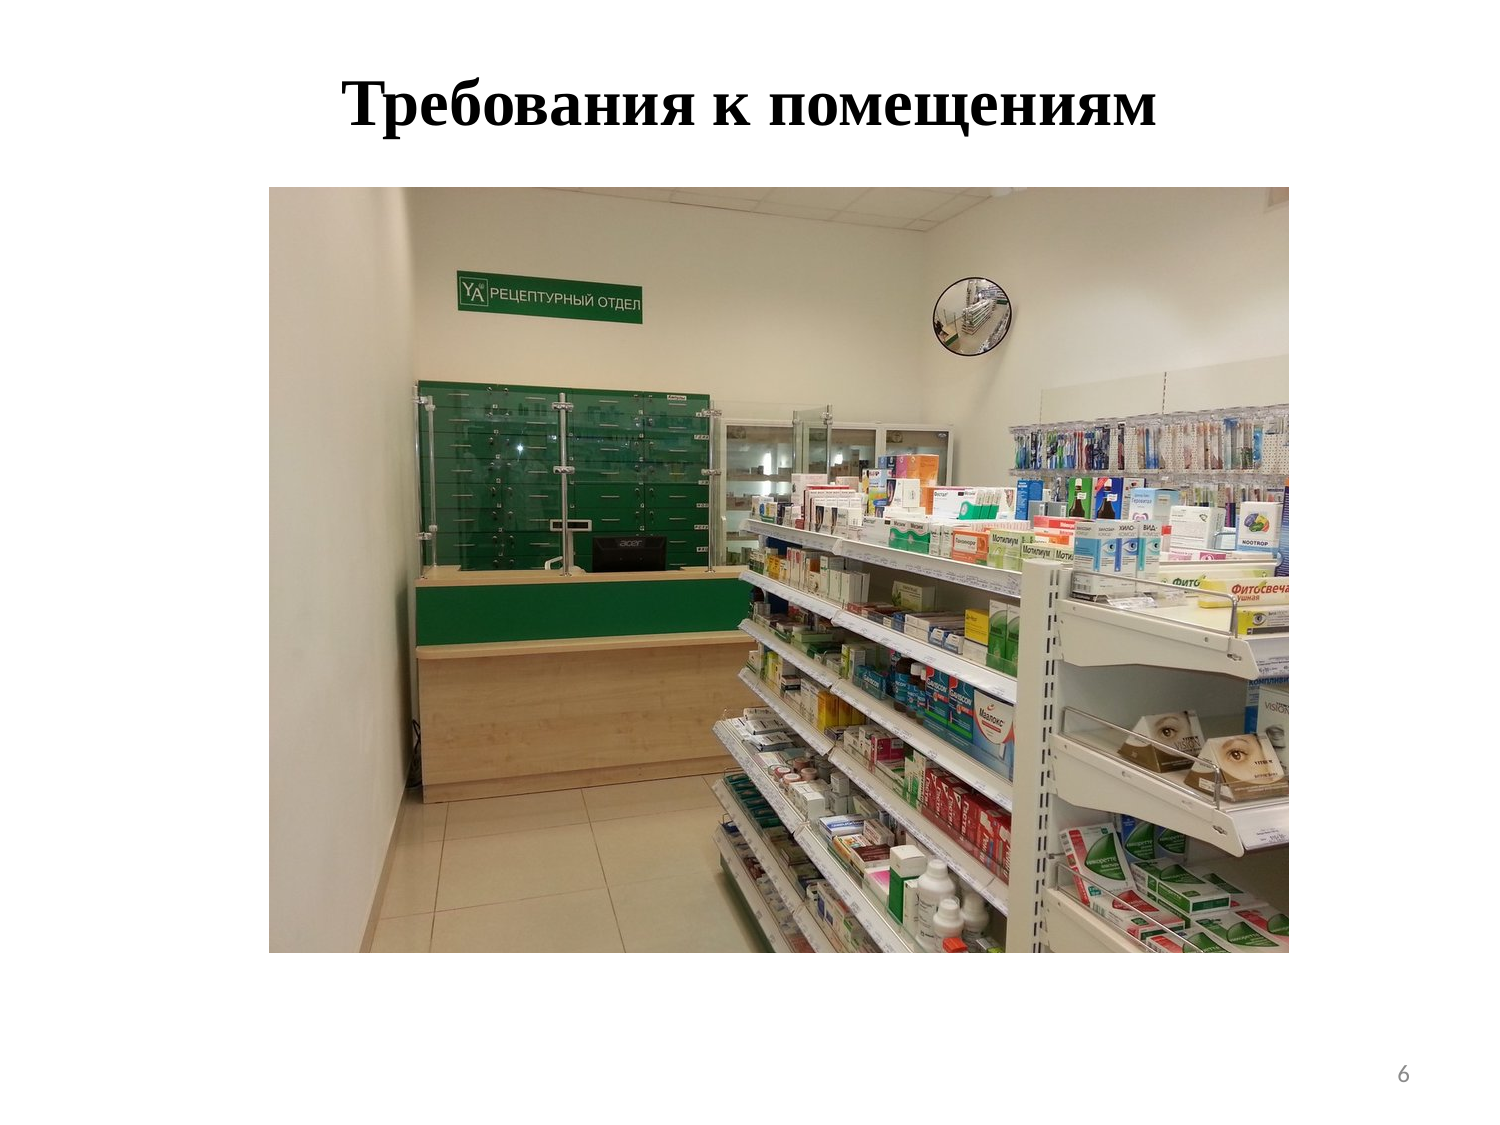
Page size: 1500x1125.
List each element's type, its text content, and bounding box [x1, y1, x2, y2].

title Требования к помещениям [75, 45, 1425, 233]
slide_number 6 [1074, 1042, 1425, 1103]
picture [269, 187, 1290, 953]
